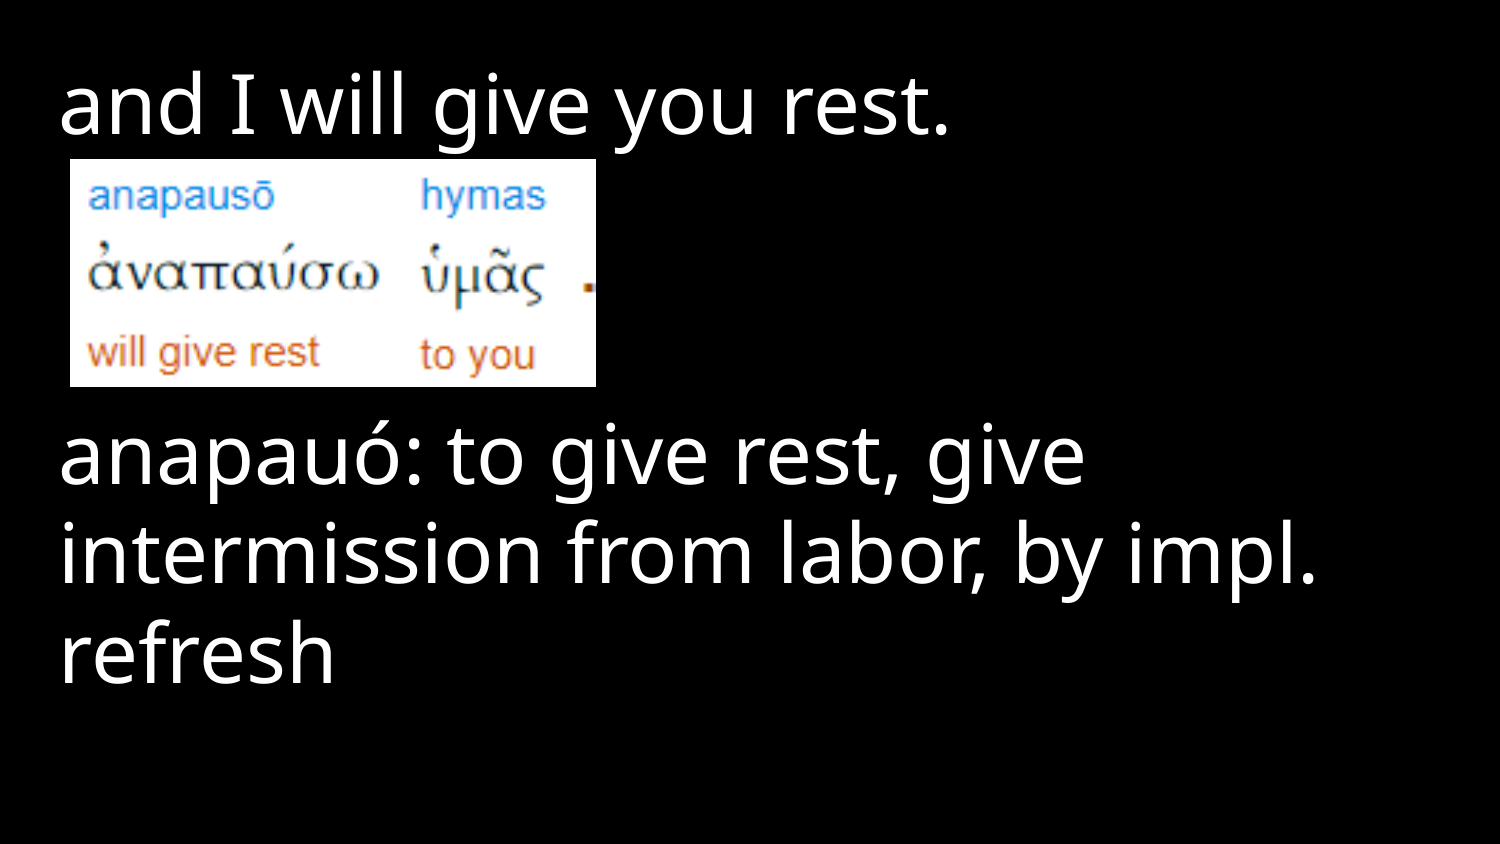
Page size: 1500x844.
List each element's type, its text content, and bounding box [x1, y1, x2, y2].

picture [69, 159, 596, 387]
list and I will give you rest. anapauó: to give rest, give intermission from labor, by impl. refresh [50, 46, 1425, 810]
